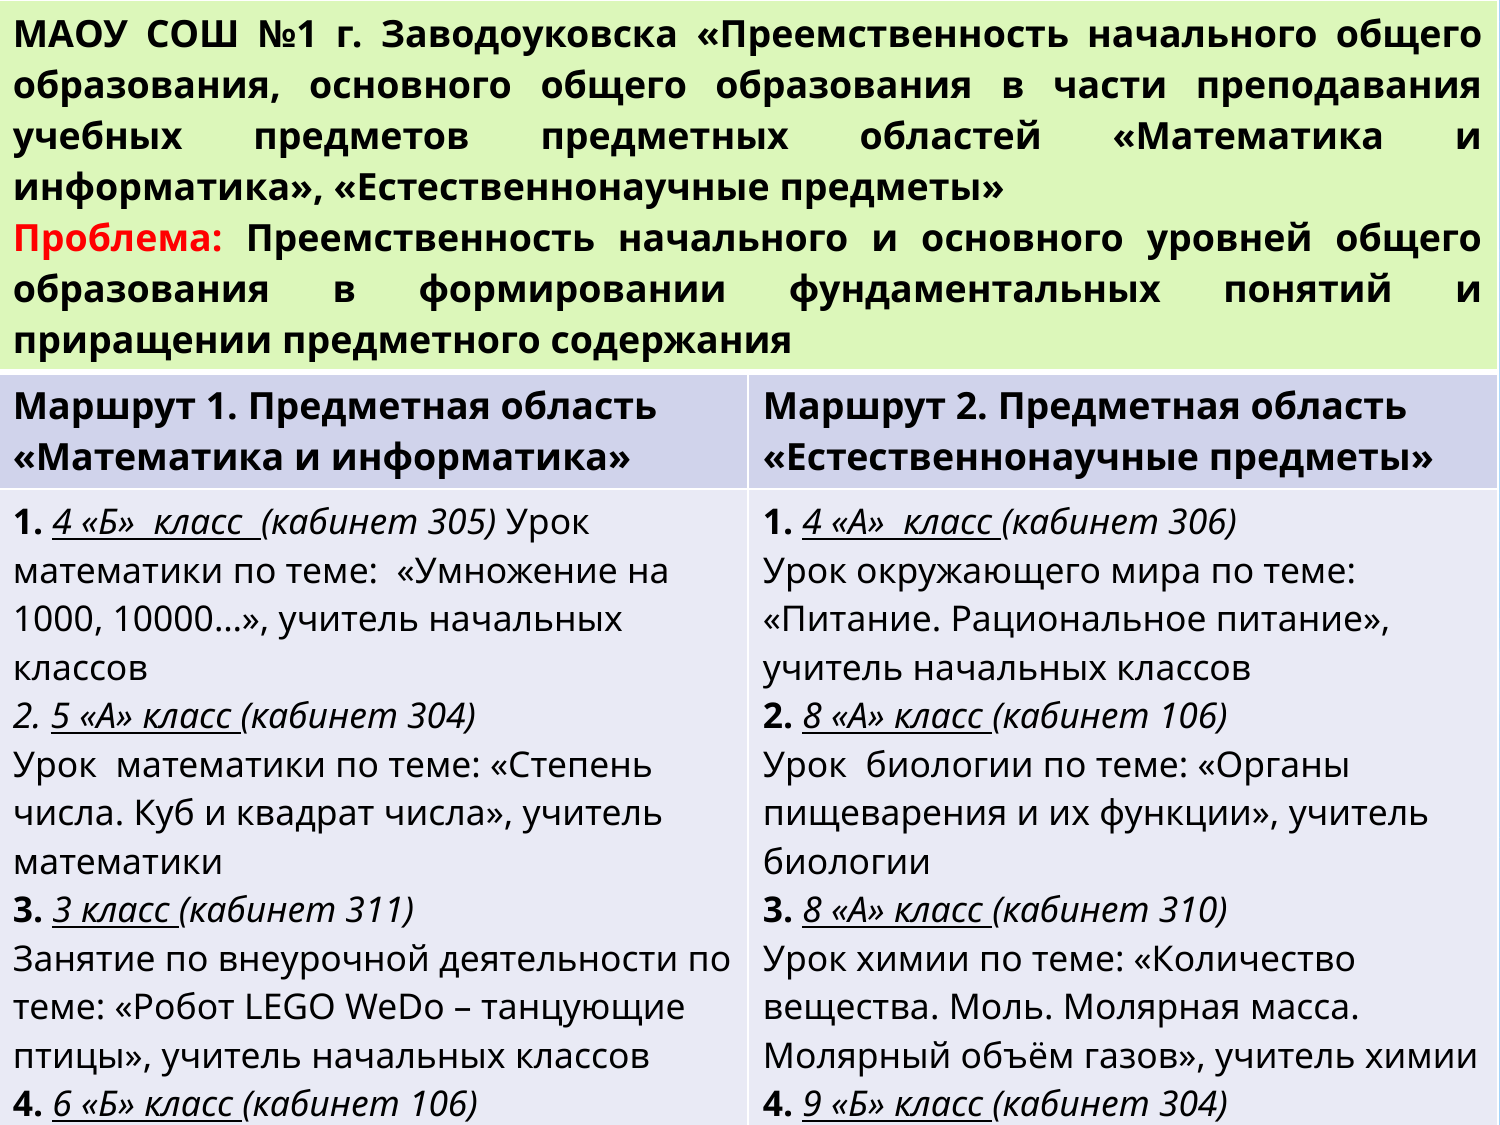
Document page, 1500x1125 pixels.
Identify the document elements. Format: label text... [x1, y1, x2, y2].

table_cell Маршрут 1. Предметная область «Математика и информатика» [0, 375, 747, 488]
table_cell 1. 4 «Б» класс (кабинет 305) Урок математики по теме: «Умножение на 1000, 10000…», учитель начальных классов 2. 5 «А» класс (кабинет 304) Урок математики по теме: «Степень числа. Куб и квадрат числа», учитель математики 3. 3 класс (кабинет 311) Занятие по внеурочной деятельности по теме: «Робот LEGO WeDo – танцующие птицы», учитель начальных классов 4. 6 «Б» класс (кабинет 106) Занятие предметного курса «Живая математика» по теме: «Расход электроэнергии», учитель информатики [0, 490, 747, 1125]
table_cell Маршрут 2. Предметная область «Естественнонаучные предметы» [749, 375, 1497, 488]
table_cell 1. 4 «А» класс (кабинет 306) Урок окружающего мира по теме: «Питание. Рациональное питание», учитель начальных классов 2. 8 «А» класс (кабинет 106) Урок биологии по теме: «Органы пищеварения и их функции», учитель биологии 3. 8 «А» класс (кабинет 310) Урок химии по теме: «Количество вещества. Моль. Молярная масса. Молярный объём газов», учитель химии 4. 9 «Б» класс (кабинет 304) Урок географии по теме: «Пищевая промышленность России», учитель географии [749, 490, 1497, 1125]
table_header МАОУ СОШ №1 г. Заводоуковска «Преемственность начального общего образования, основного общего образования в части преподавания учебных предметов предметных областей «Математика и информатика», «Естественнонаучные предметы» Проблема: Преемственность начального и основного уровней общего образования в формировании фундаментальных понятий и приращении предметного содержания [0, 1, 1497, 369]
